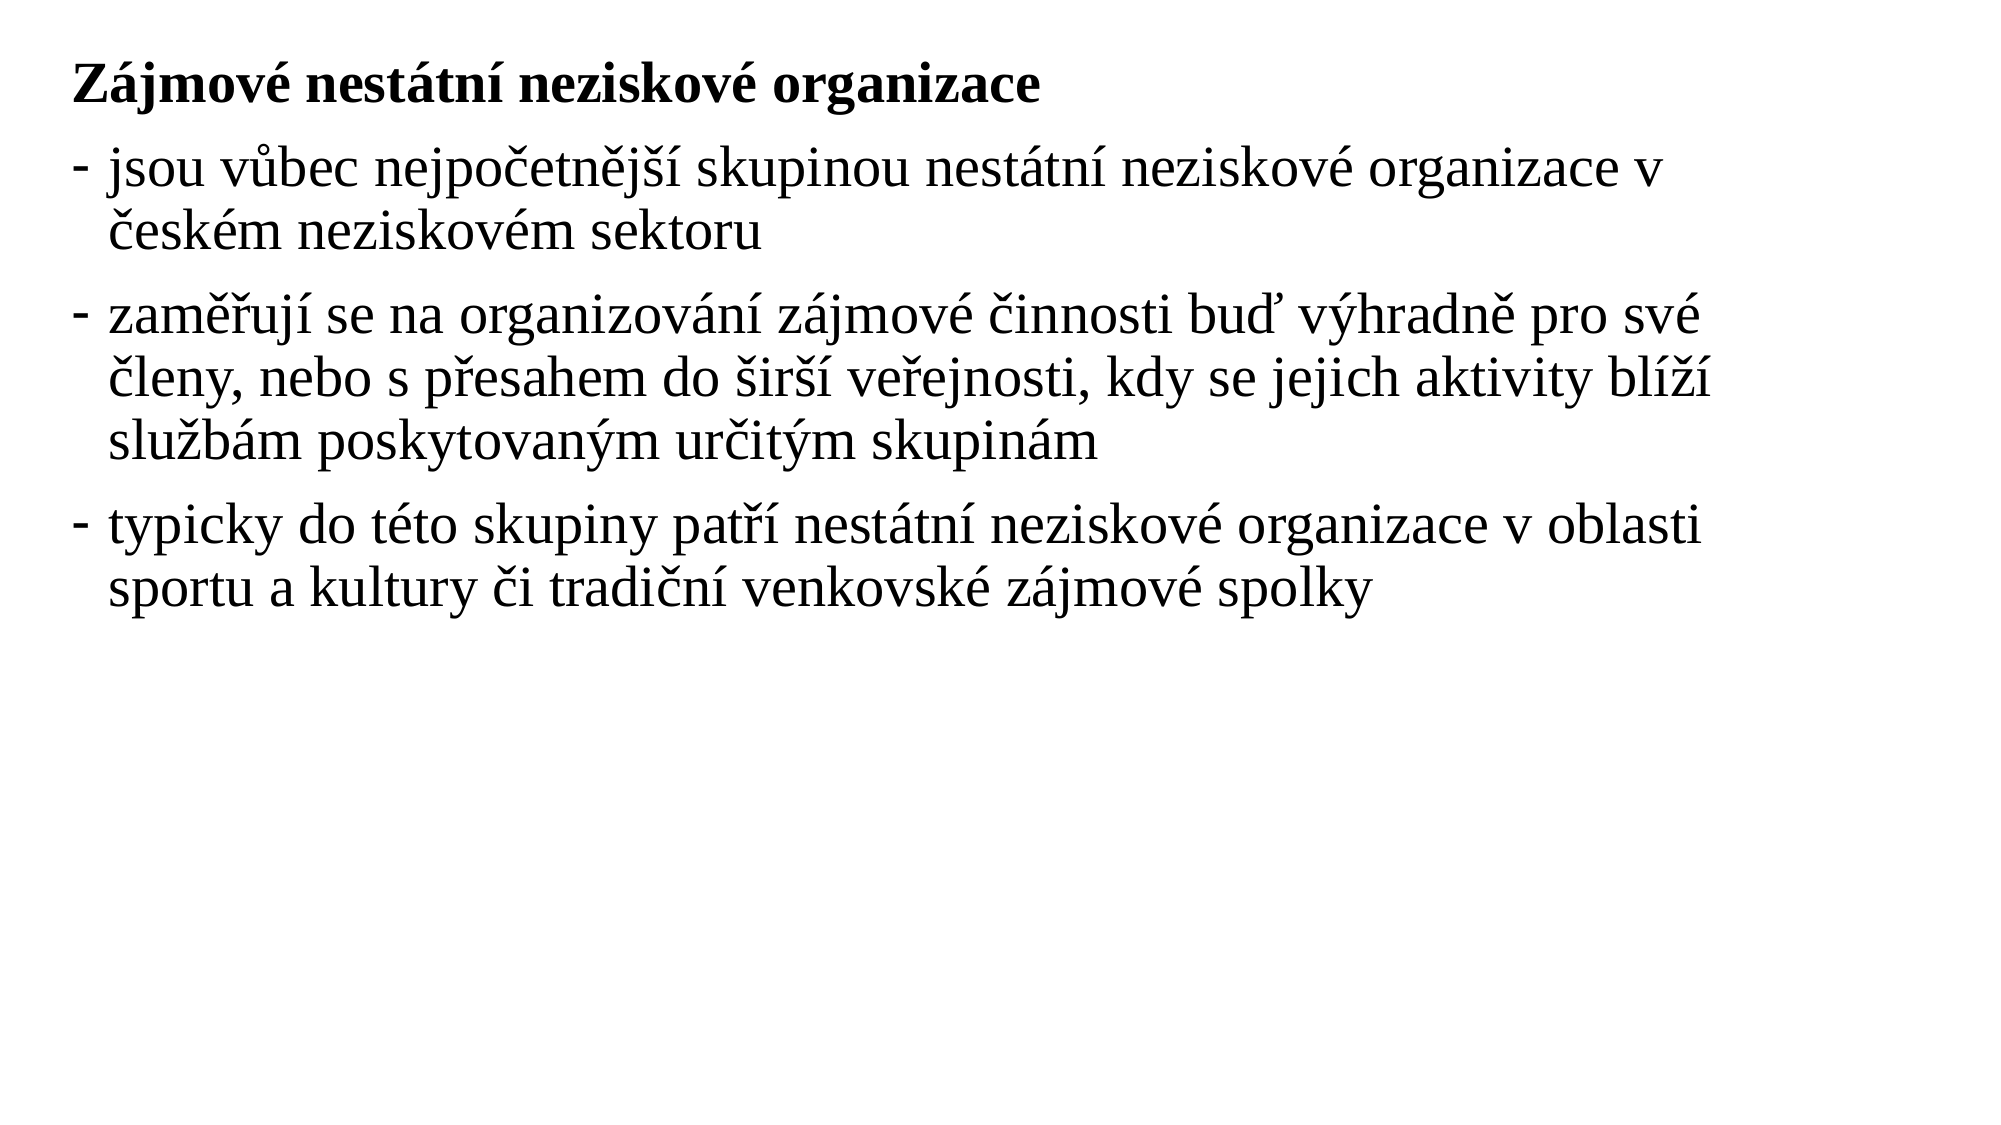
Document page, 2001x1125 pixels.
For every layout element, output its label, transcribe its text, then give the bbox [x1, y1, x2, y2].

list Zájmové nestátní neziskové organizace jsou vůbec nejpočetnější skupinou nestátní neziskové organizace v českém neziskovém sektoru zaměřují se na organizování zájmové činnosti buď výhradně pro své členy, nebo s přesahem do širší veřejnosti, kdy se jejich aktivity blíží službám poskytovaným určitým skupinám typicky do této skupiny patří nestátní neziskové organizace v oblasti sportu a kultury či tradiční venkovské zájmové spolky [55, 45, 1781, 759]
